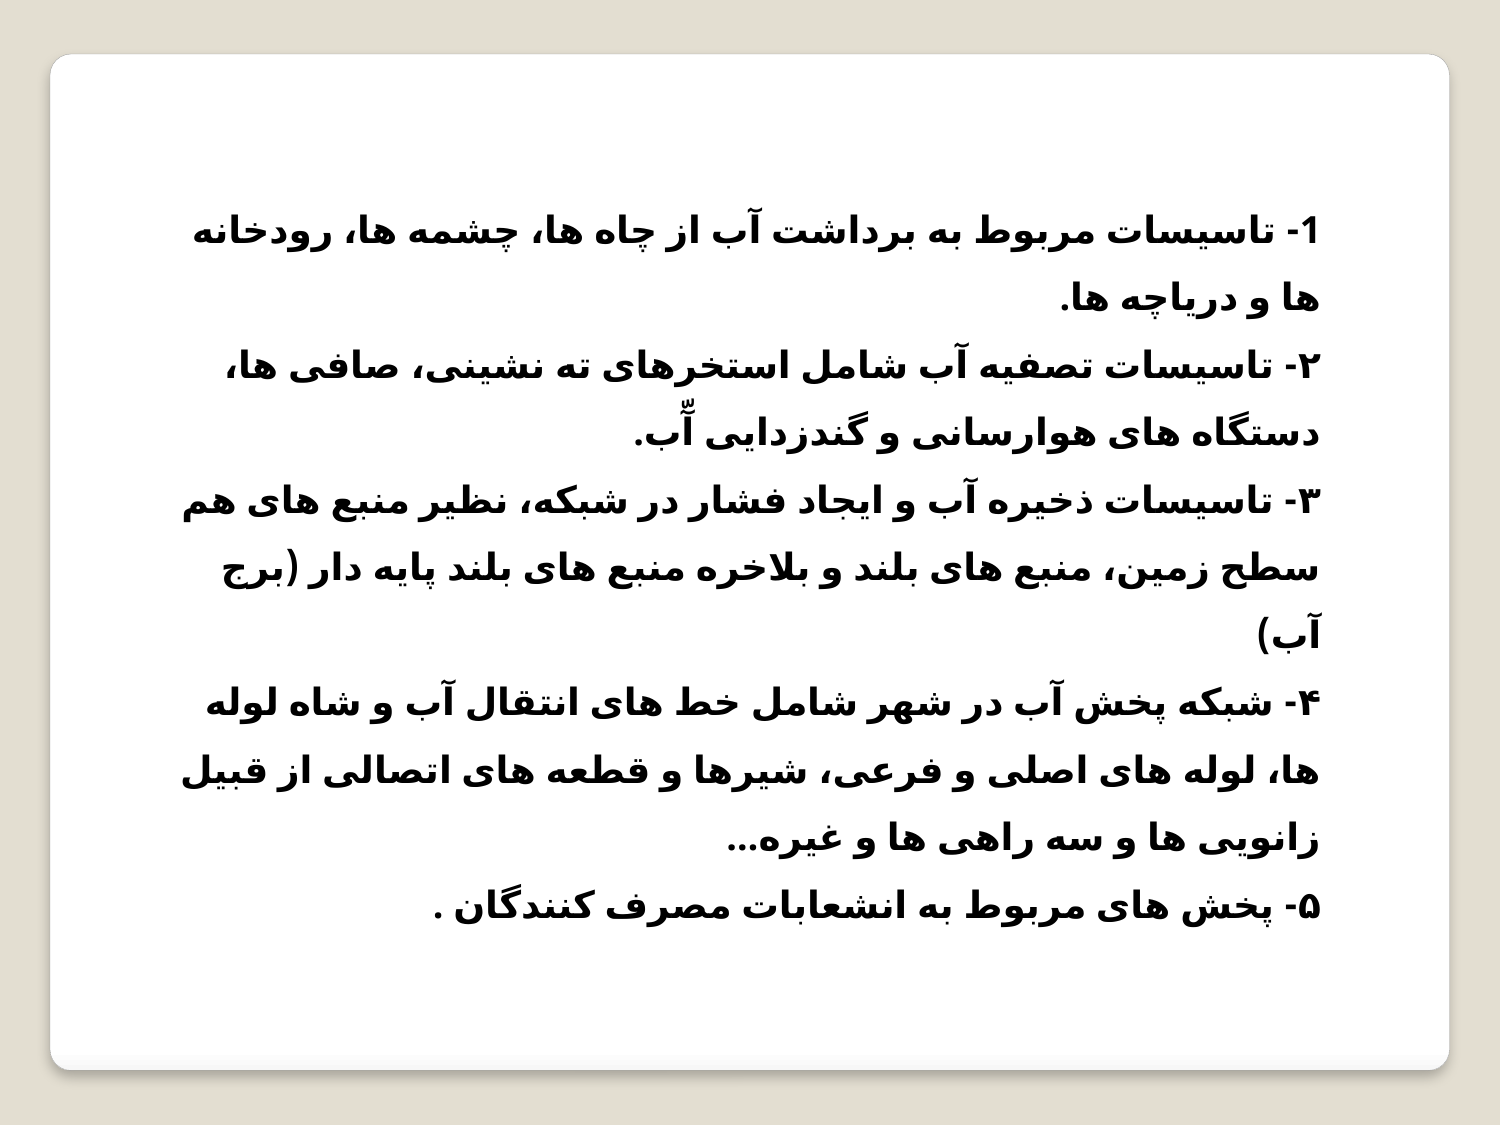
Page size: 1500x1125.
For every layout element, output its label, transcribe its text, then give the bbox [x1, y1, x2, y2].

text_box 1- تاسیسات مربوط به برداشت آب از چاه ها، چشمه ها، رودخانه ها و دریاچه ها. ۲- تاسیسات تصفیه آب شامل استخرهای ته نشینی، صافی ها، دستگاه های هوارسانی و گندزدایی آّب. ۳- تاسیسات ذخیره آب و ایجاد فشار در شبکه، نظیر منبع های هم سطح زمین، منبع های بلند و بلاخره منبع های بلند پایه دار (برج آب) ۴- شبکه پخش آب در شهر شامل خط های انتقال آب و شاه لوله ها، لوله های اصلی و فرعی، شیرها و قطعه های اتصالی از قبیل زانویی ها و سه راهی ها و غیره… ۵- پخش های مربوط به انشعابات مصرف کنندگان . [152, 175, 1336, 934]
